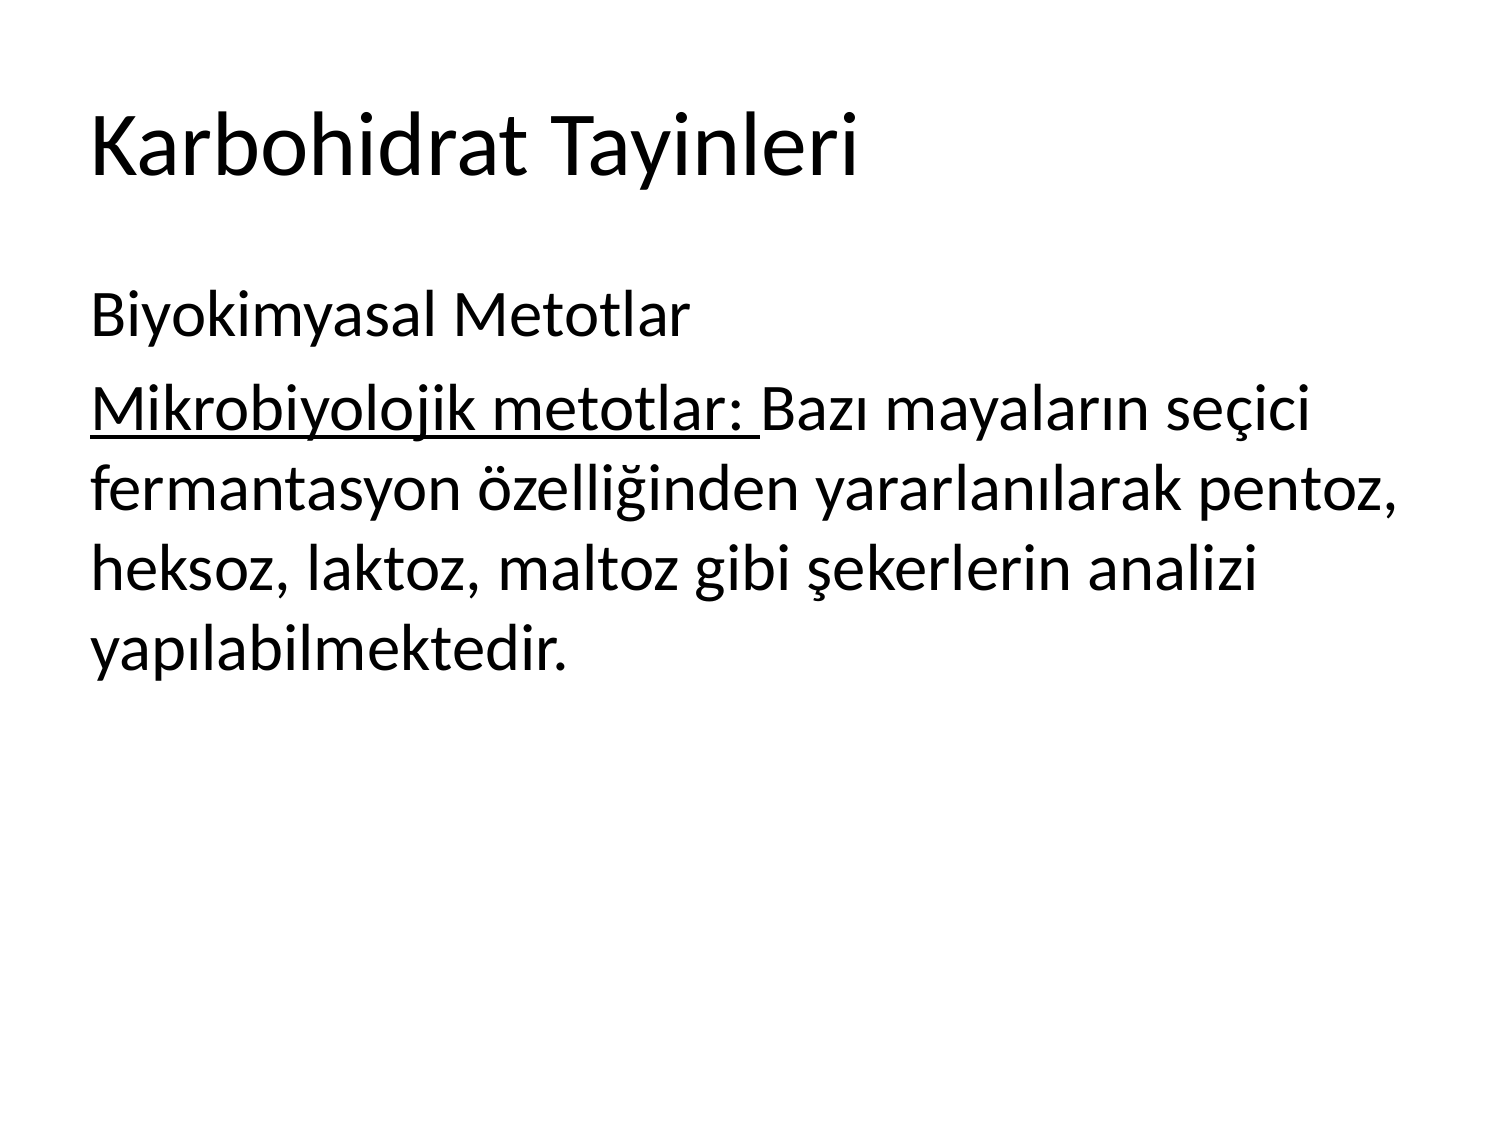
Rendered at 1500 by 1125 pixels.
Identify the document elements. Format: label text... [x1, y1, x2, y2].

title Karbohidrat Tayinleri [75, 45, 1425, 233]
list Biyokimyasal Metotlar Mikrobiyolojik metotlar: Bazı mayaların seçici fermantasyon özelliğinden yararlanılarak pentoz, heksoz, laktoz, maltoz gibi şekerlerin analizi yapılabilmektedir. [75, 262, 1425, 1005]
